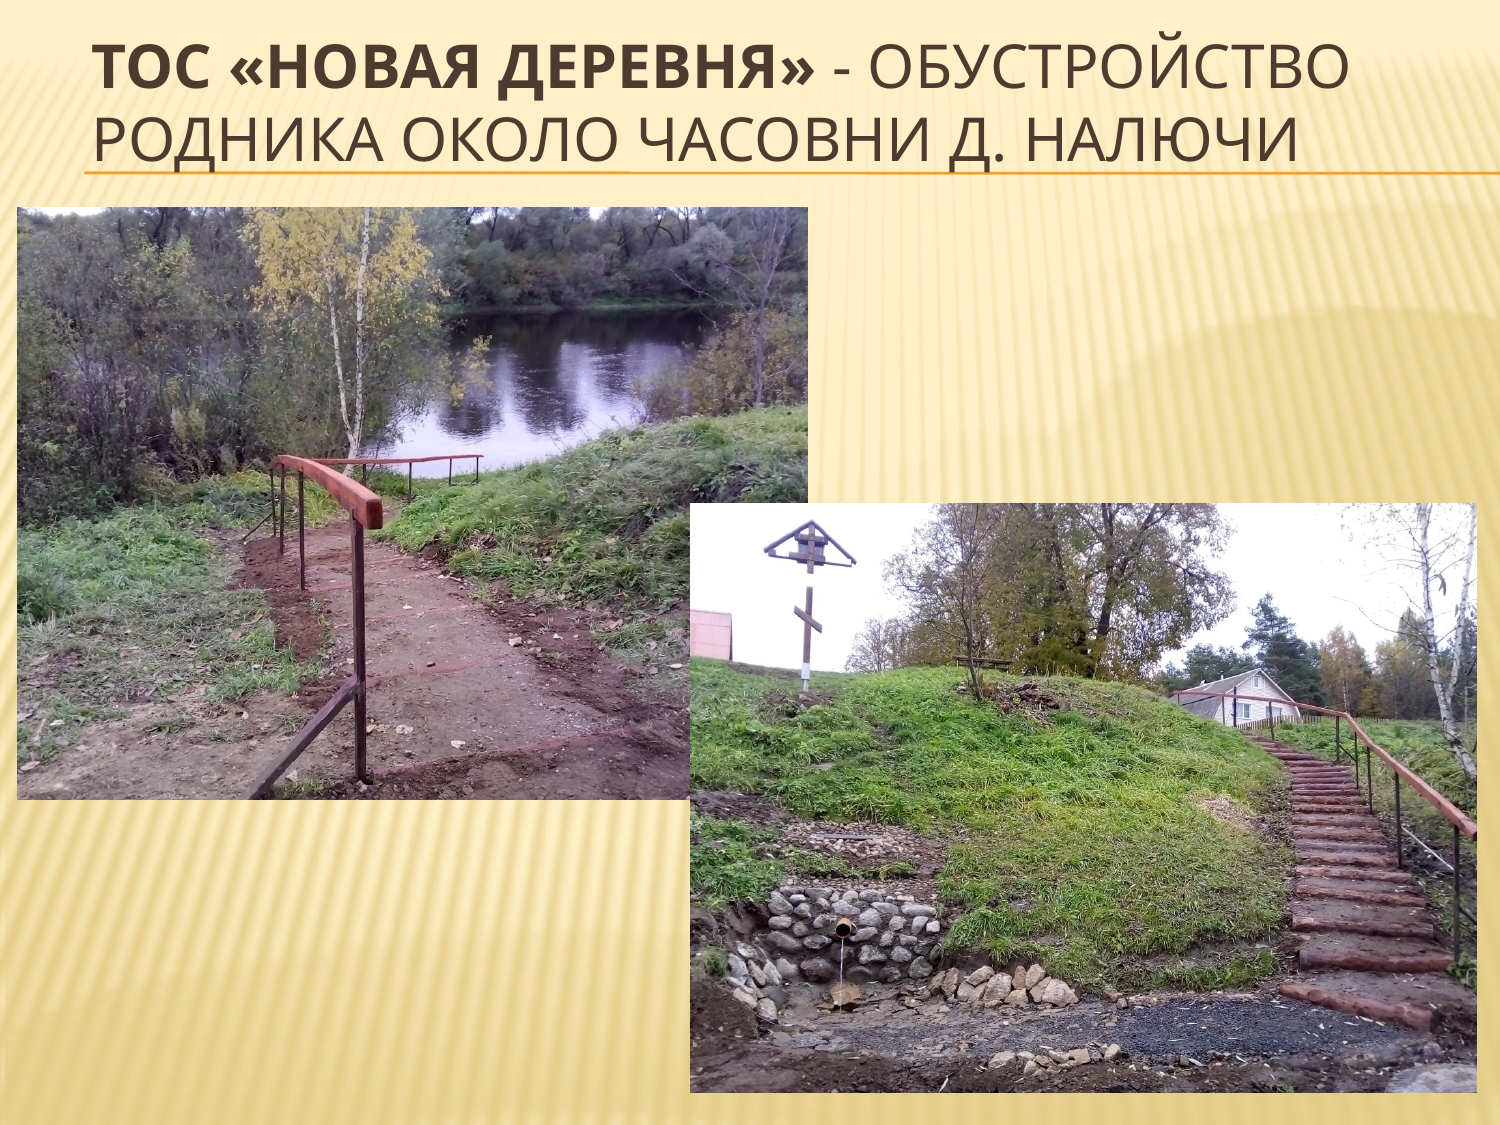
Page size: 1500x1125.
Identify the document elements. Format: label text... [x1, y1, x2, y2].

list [17, 206, 809, 800]
title ТОС «Новая Деревня» - обустройство родника около часовни д. Налючи [76, 19, 1427, 183]
picture [690, 503, 1477, 1093]
